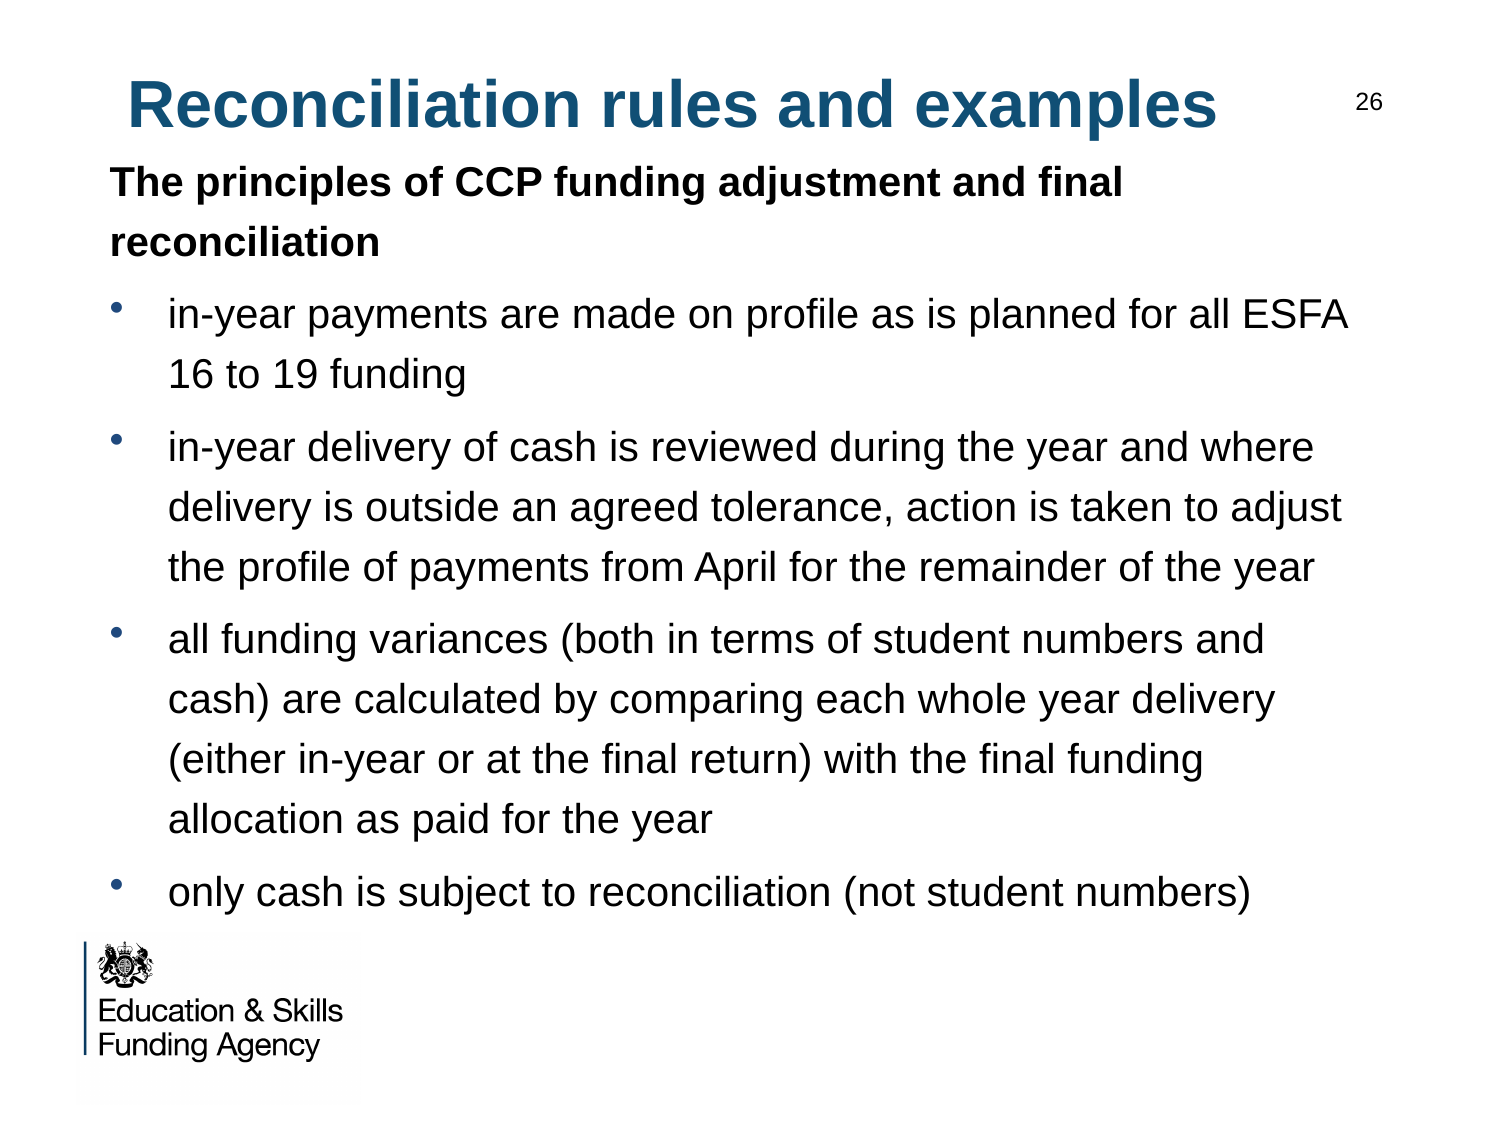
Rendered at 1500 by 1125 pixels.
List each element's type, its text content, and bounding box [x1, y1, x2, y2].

text_box 26 [1340, 78, 1400, 123]
list The principles of CCP funding adjustment and final reconciliation in-year payments are made on profile as is planned for all ESFA 16 to 19 funding in-year delivery of cash is reviewed during the year and where delivery is outside an agreed tolerance, action is taken to adjust the profile of payments from April for the remainder of the year all funding variances (both in terms of student numbers and cash) are calculated by comparing each whole year delivery (either in-year or at the final return) with the final funding allocation as paid for the year only cash is subject to reconciliation (not student numbers) [94, 137, 1371, 905]
title Reconciliation rules and examples [112, 47, 1317, 137]
